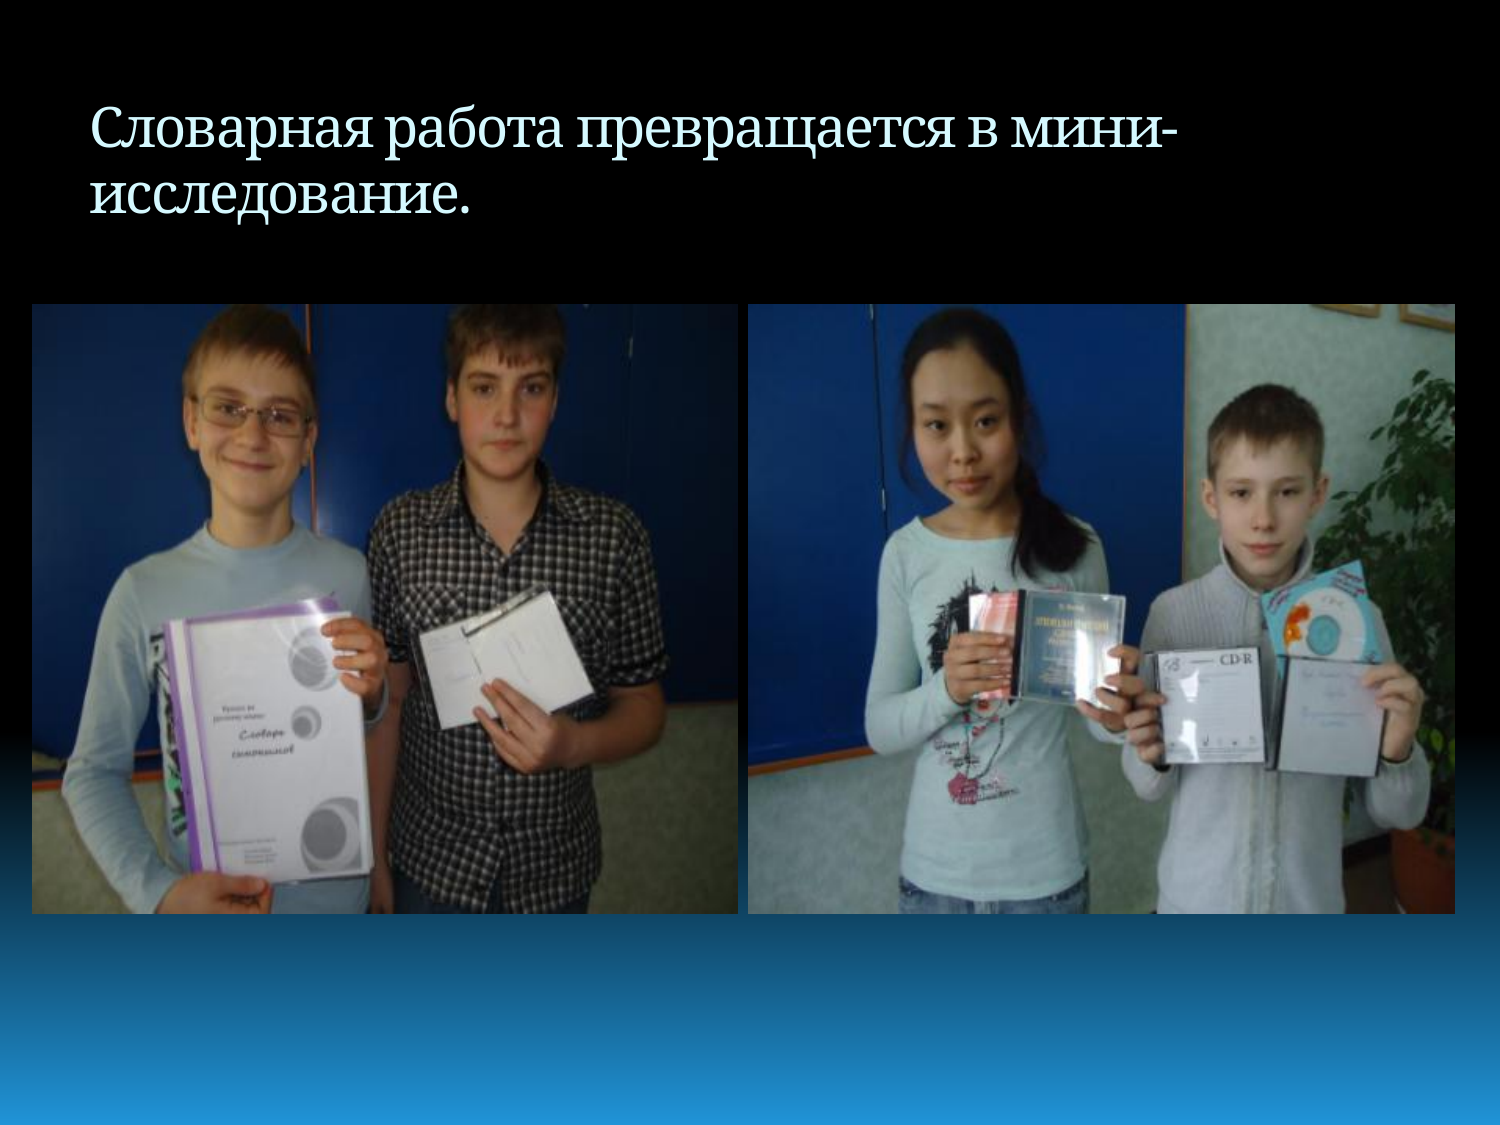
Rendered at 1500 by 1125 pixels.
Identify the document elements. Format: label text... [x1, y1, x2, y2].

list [32, 304, 738, 915]
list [748, 304, 1455, 915]
title Словарная работа превращается в мини-исследование. [75, 83, 1425, 234]
